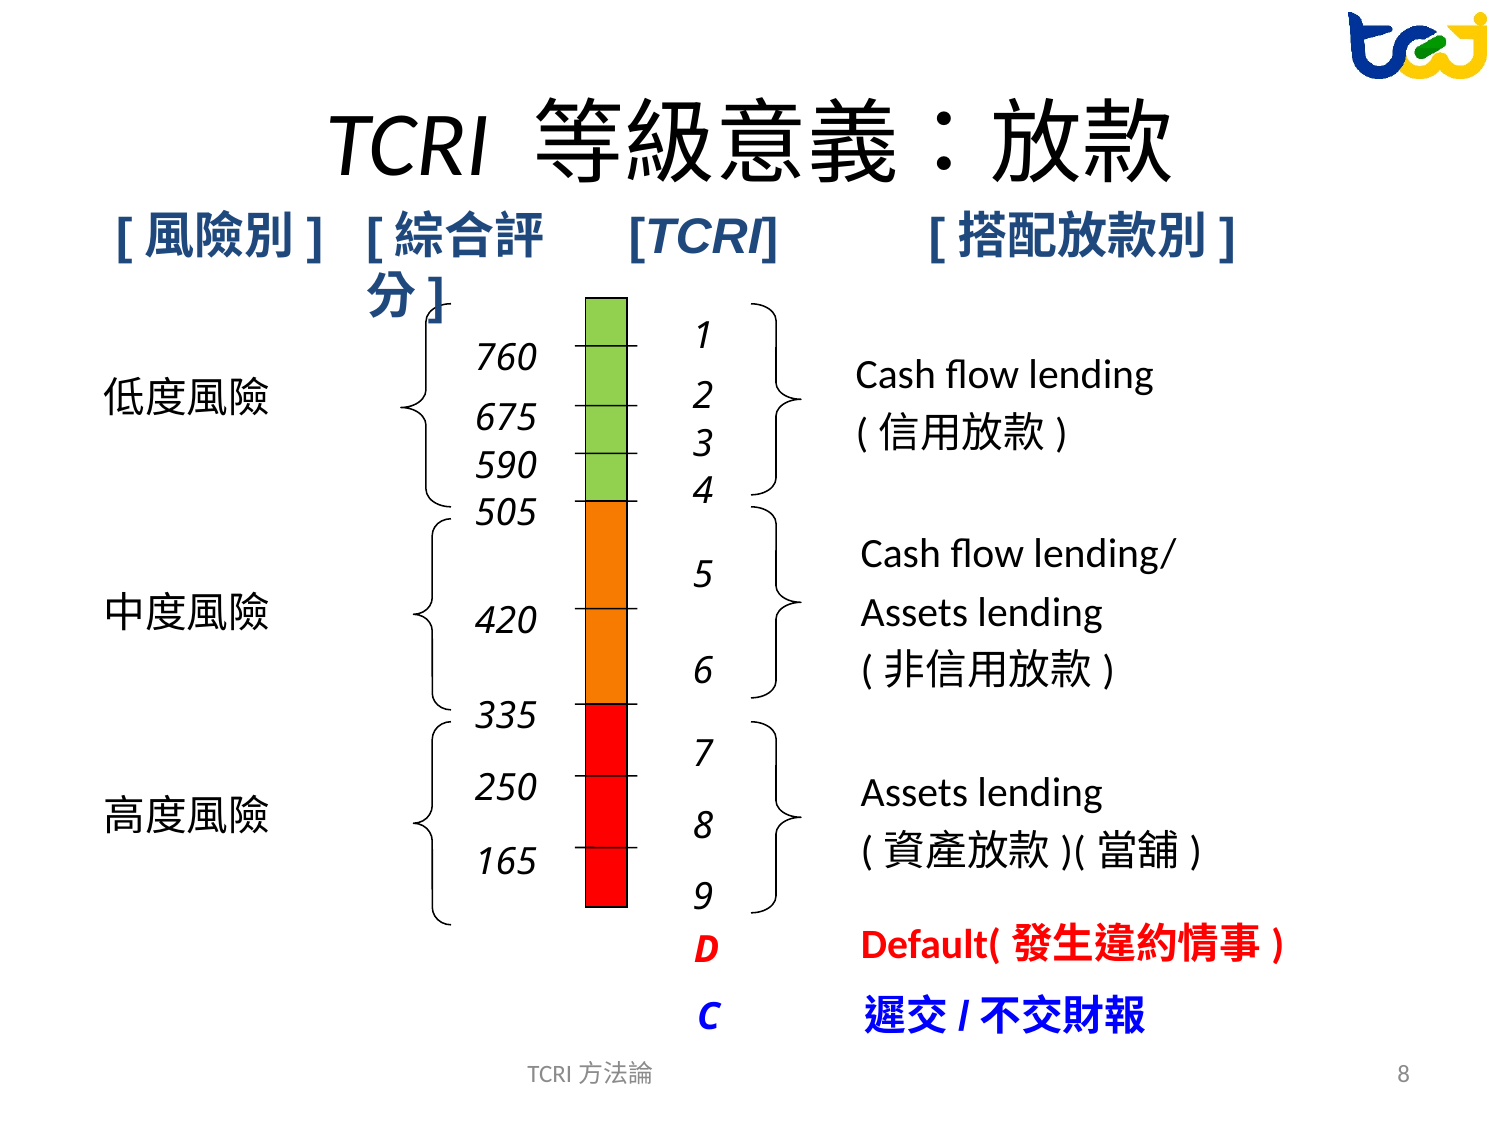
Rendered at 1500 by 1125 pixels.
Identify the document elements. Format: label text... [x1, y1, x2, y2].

footer TCRI方法論 [512, 1042, 988, 1103]
slide_number 8 [1074, 1042, 1425, 1103]
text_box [88, 196, 1397, 977]
title TCRI 等級意義：放款 [75, 45, 1425, 233]
text_box 遲交/不交財報 [849, 981, 1400, 1047]
picture [1348, 12, 1487, 79]
text_box C [682, 984, 736, 1045]
